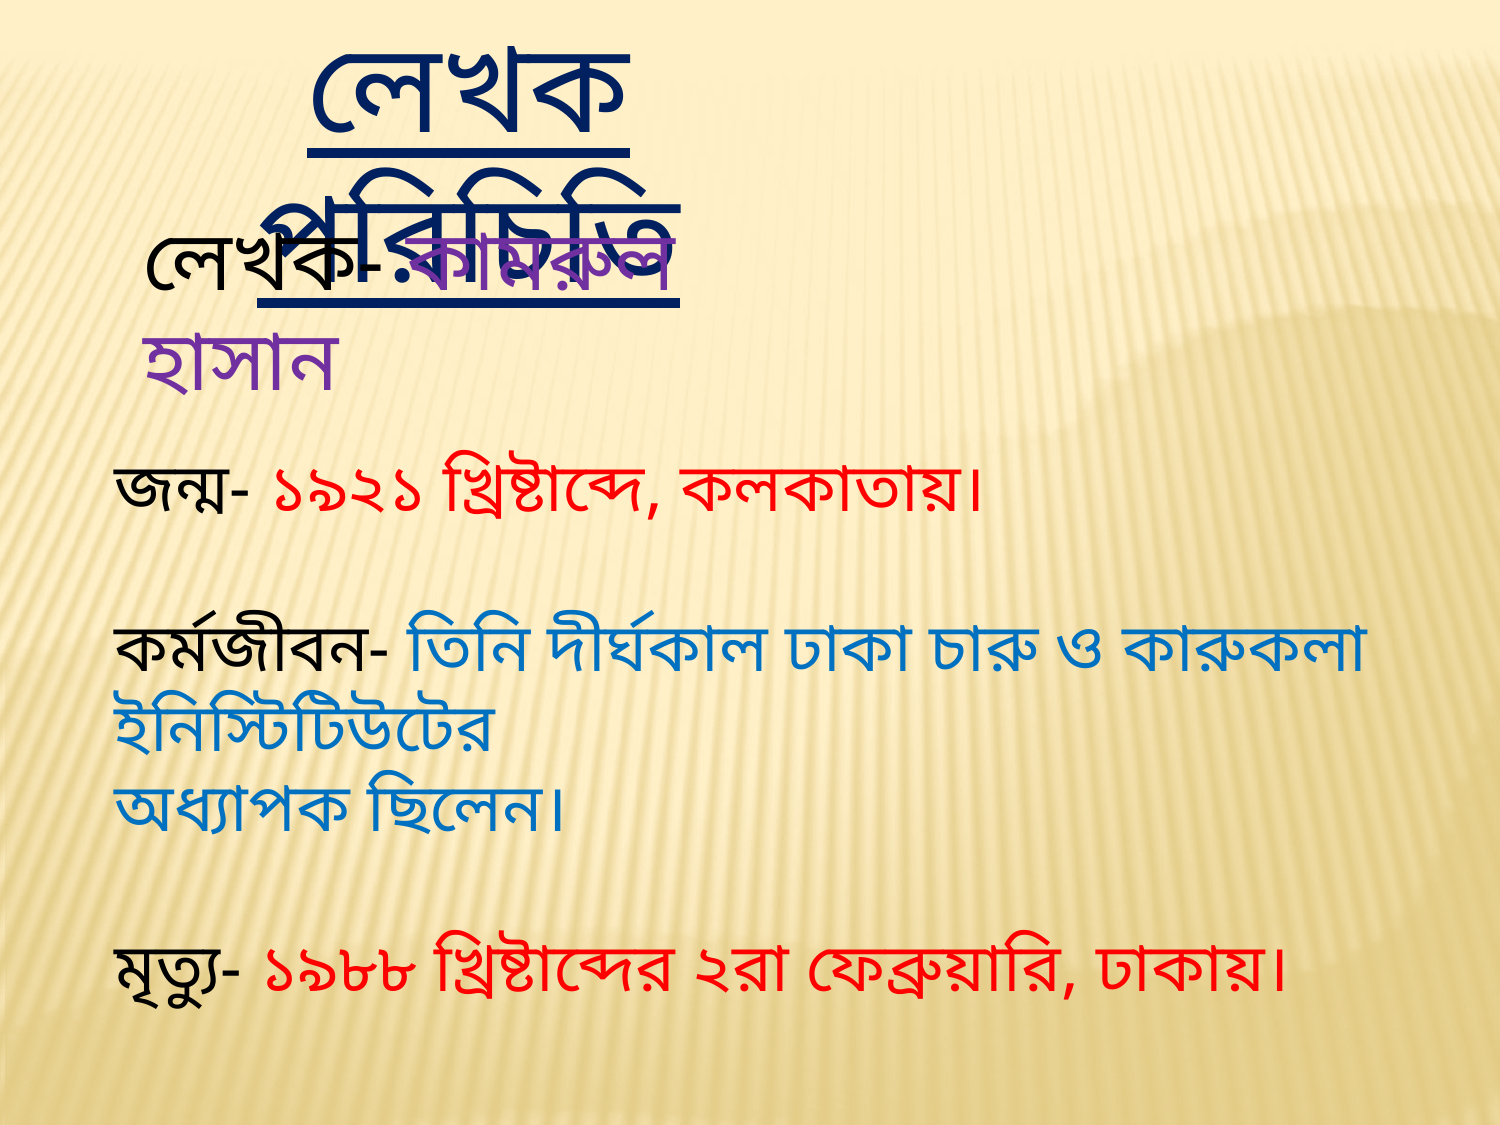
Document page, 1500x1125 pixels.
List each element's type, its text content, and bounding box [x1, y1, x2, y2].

text_box লেখক- কামরুল হাসান [128, 199, 825, 415]
text_box জন্ম- ১৯২১ খ্রিষ্টাব্দে, কলকাতায়। কর্মজীবন- তিনি দীর্ঘকাল ঢাকা চারু ও কারুকলা ইনিস্টিটিউটের অধ্যাপক ছিলেন। মৃত্যু- ১৯৮৮ খ্রিষ্টাব্দের ২রা ফেব্রুয়ারি, ঢাকায়। [99, 437, 1400, 1012]
text_box লেখক পরিচিতি [112, 0, 825, 315]
